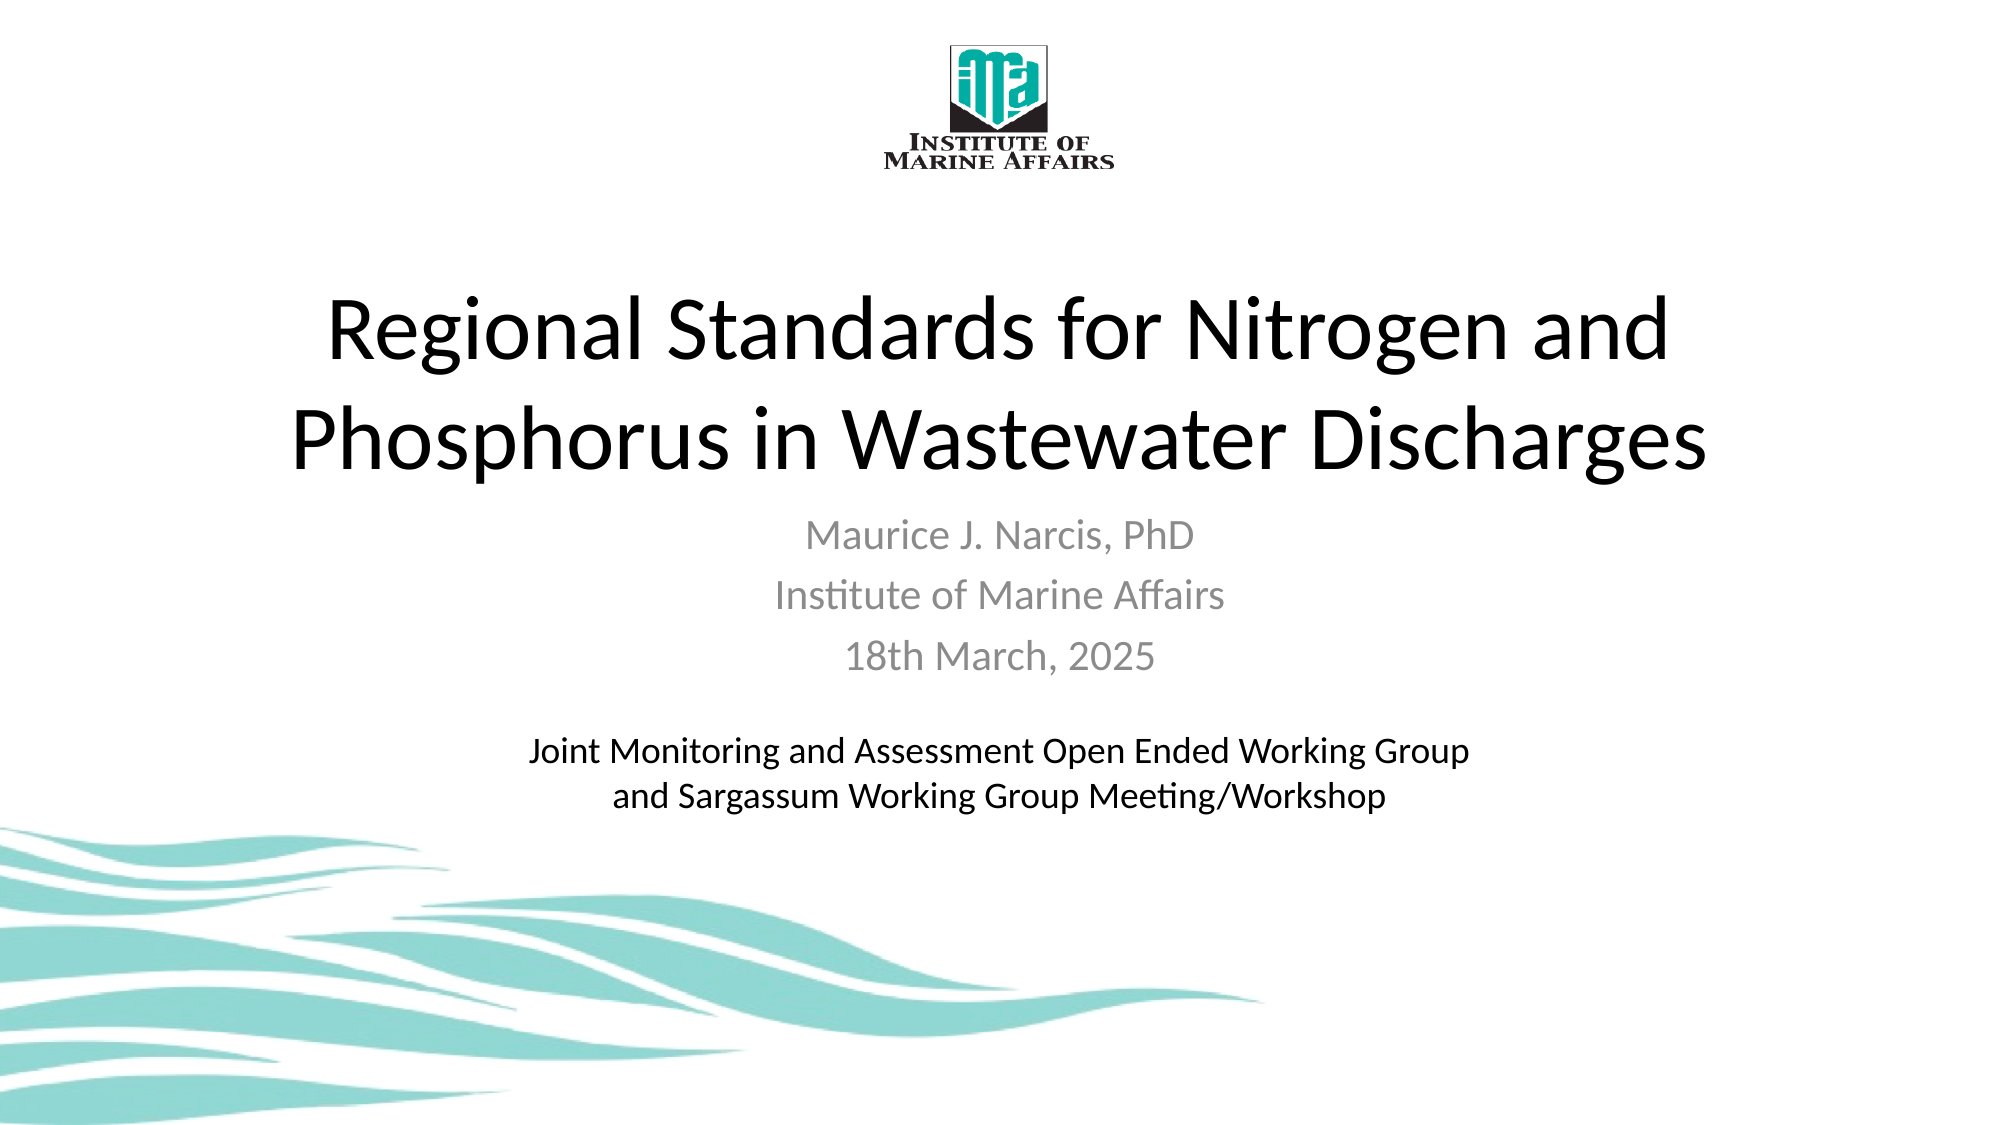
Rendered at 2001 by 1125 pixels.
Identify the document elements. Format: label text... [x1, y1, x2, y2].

picture [0, 0, 2001, 1125]
subtitle Maurice J. Narcis, PhD Institute of Marine Affairs 18th March, 2025 [374, 498, 1626, 688]
title Regional Standards for Nitrogen and Phosphorus in Wastewater Discharges [150, 257, 1850, 499]
text_box Joint Monitoring and Assessment Open Ended Working Group and Sargassum Working Group Meeting/Workshop [481, 718, 1519, 823]
